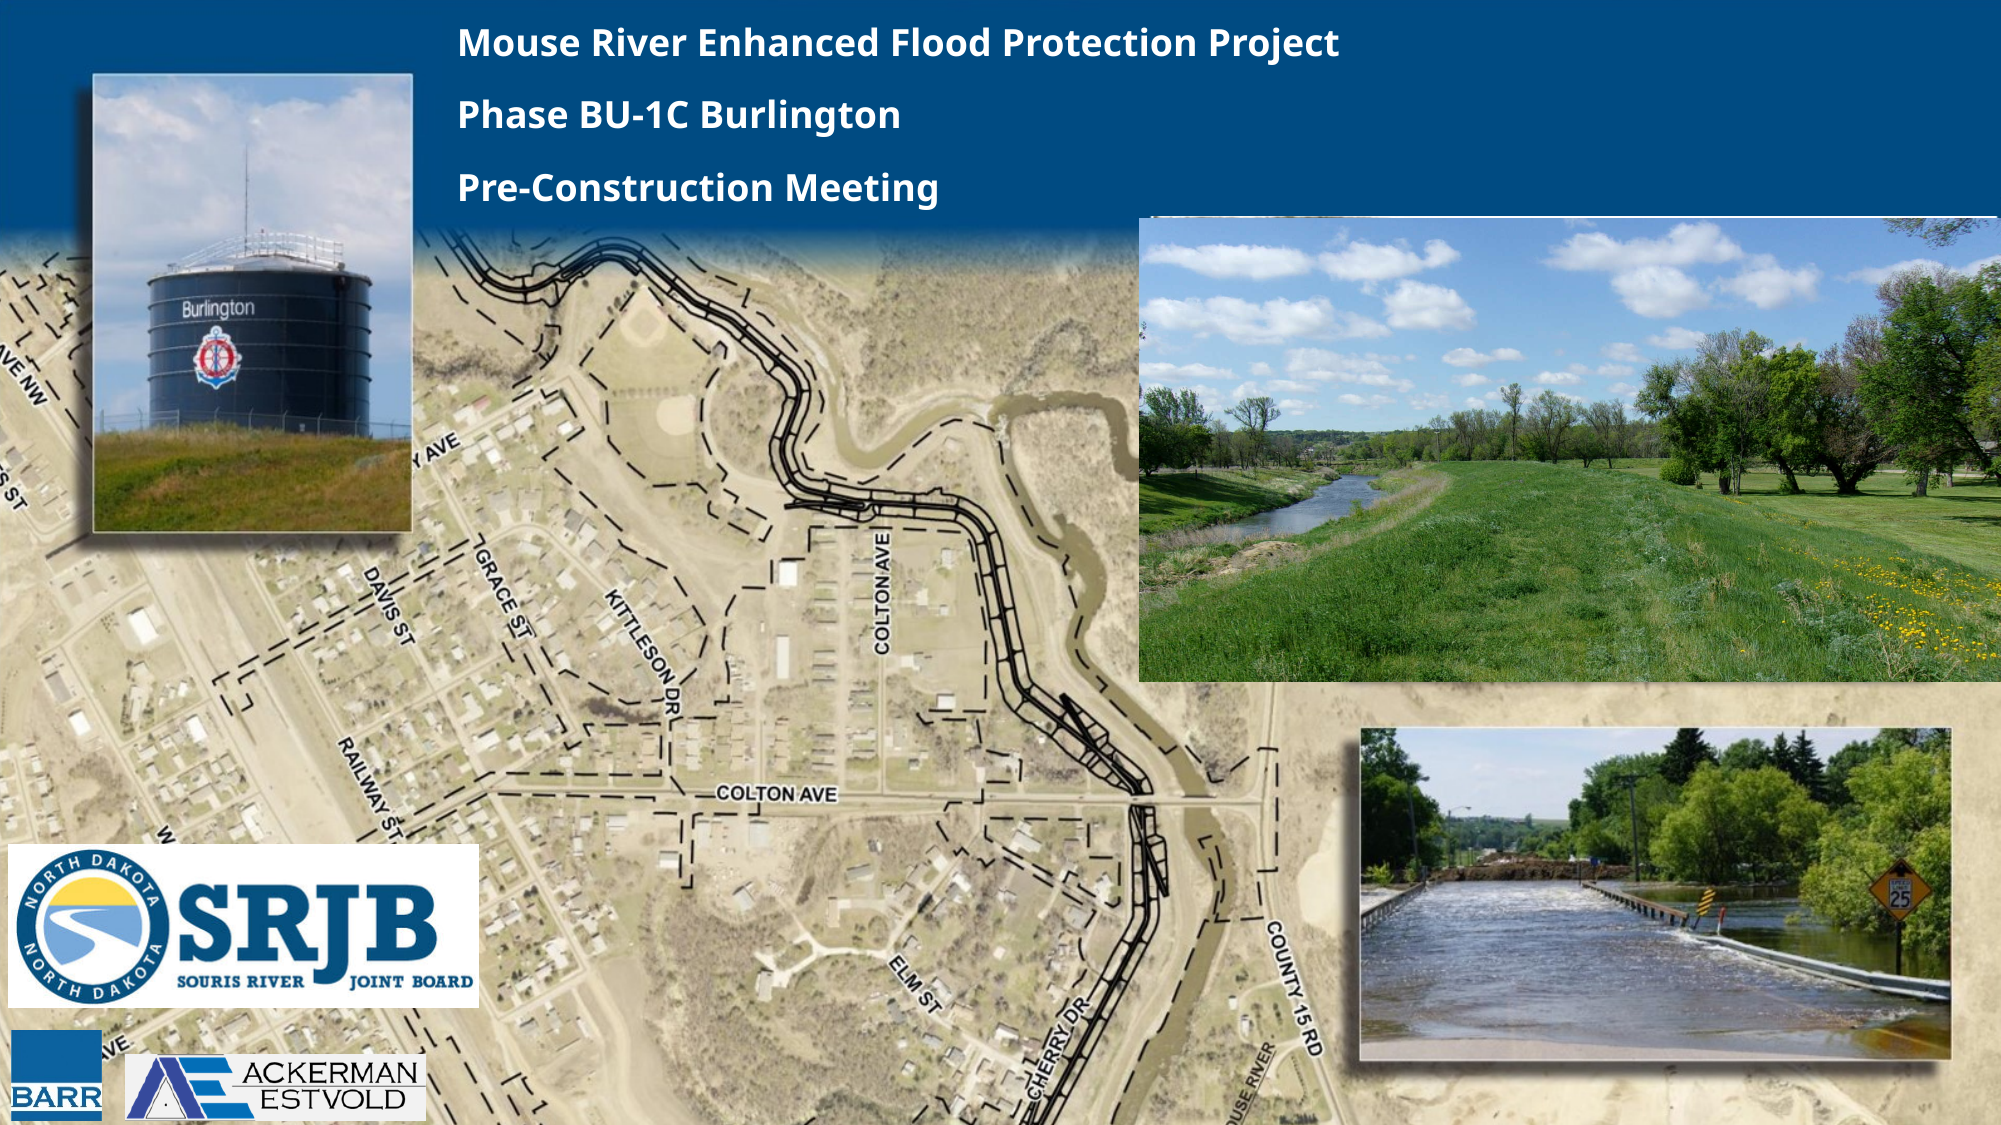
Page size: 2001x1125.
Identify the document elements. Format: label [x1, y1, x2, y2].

picture [0, 0, 2001, 1125]
text_box [11, 1030, 426, 1121]
